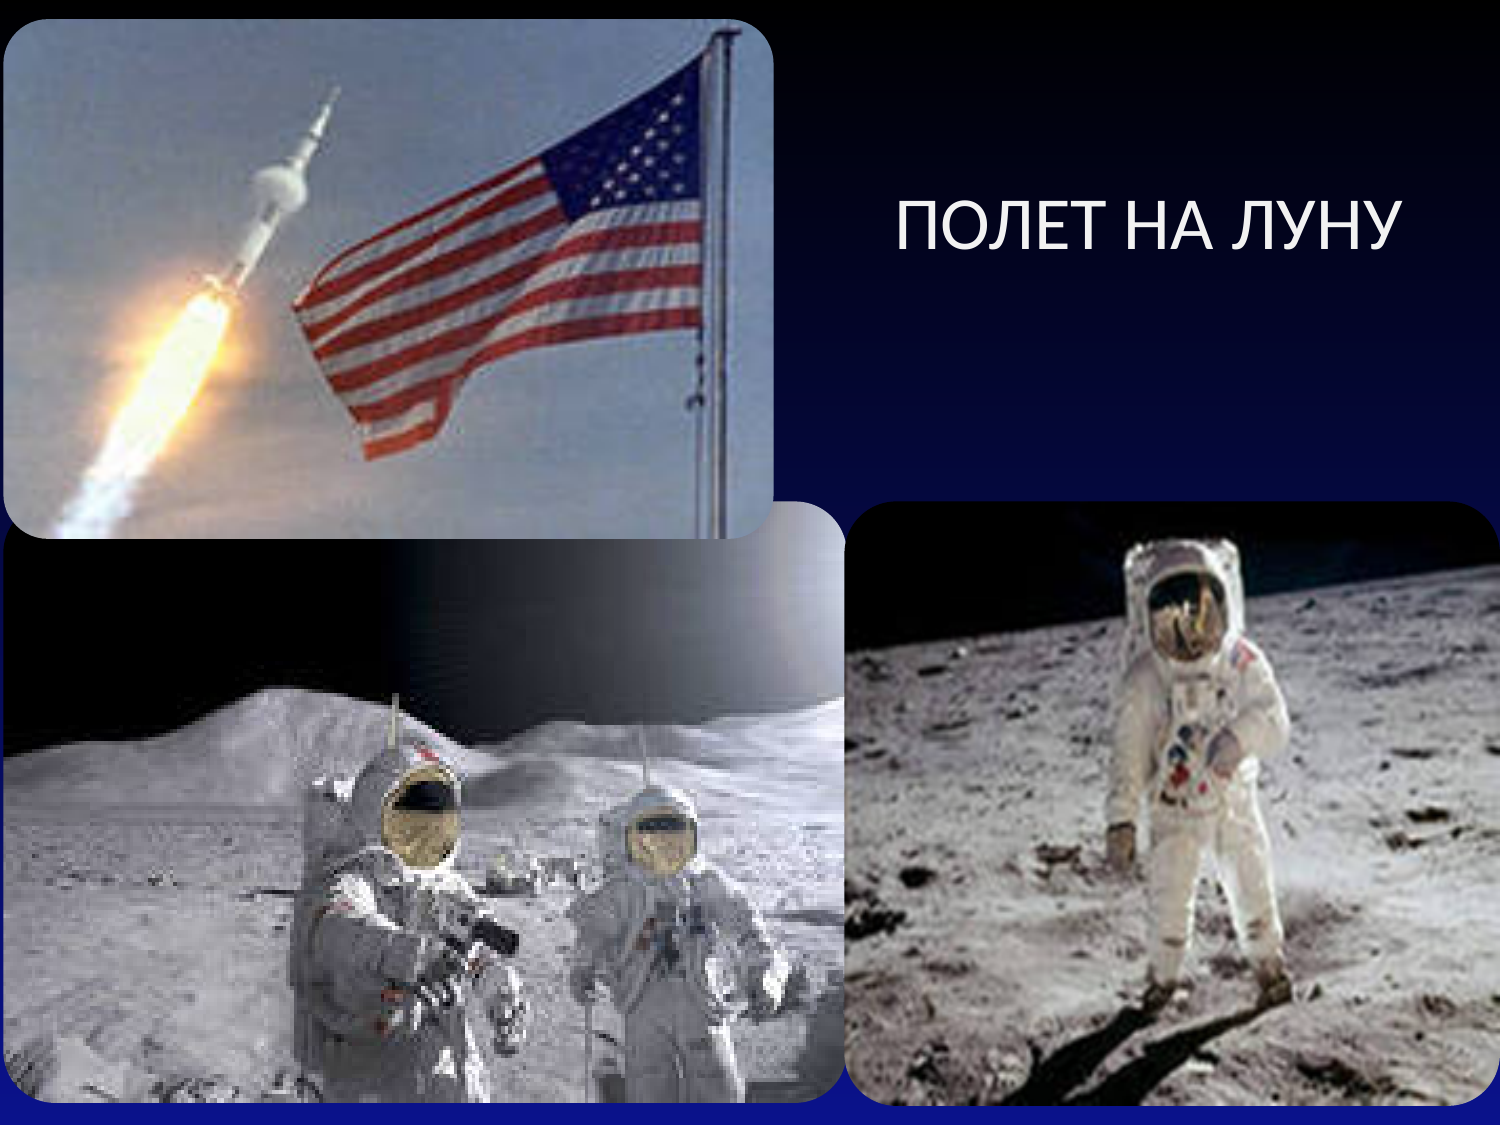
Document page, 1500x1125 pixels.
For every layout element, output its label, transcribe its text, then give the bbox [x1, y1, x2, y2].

picture [3, 18, 1500, 1107]
text_box ПОЛЕТ НА ЛУНУ [879, 167, 1430, 273]
